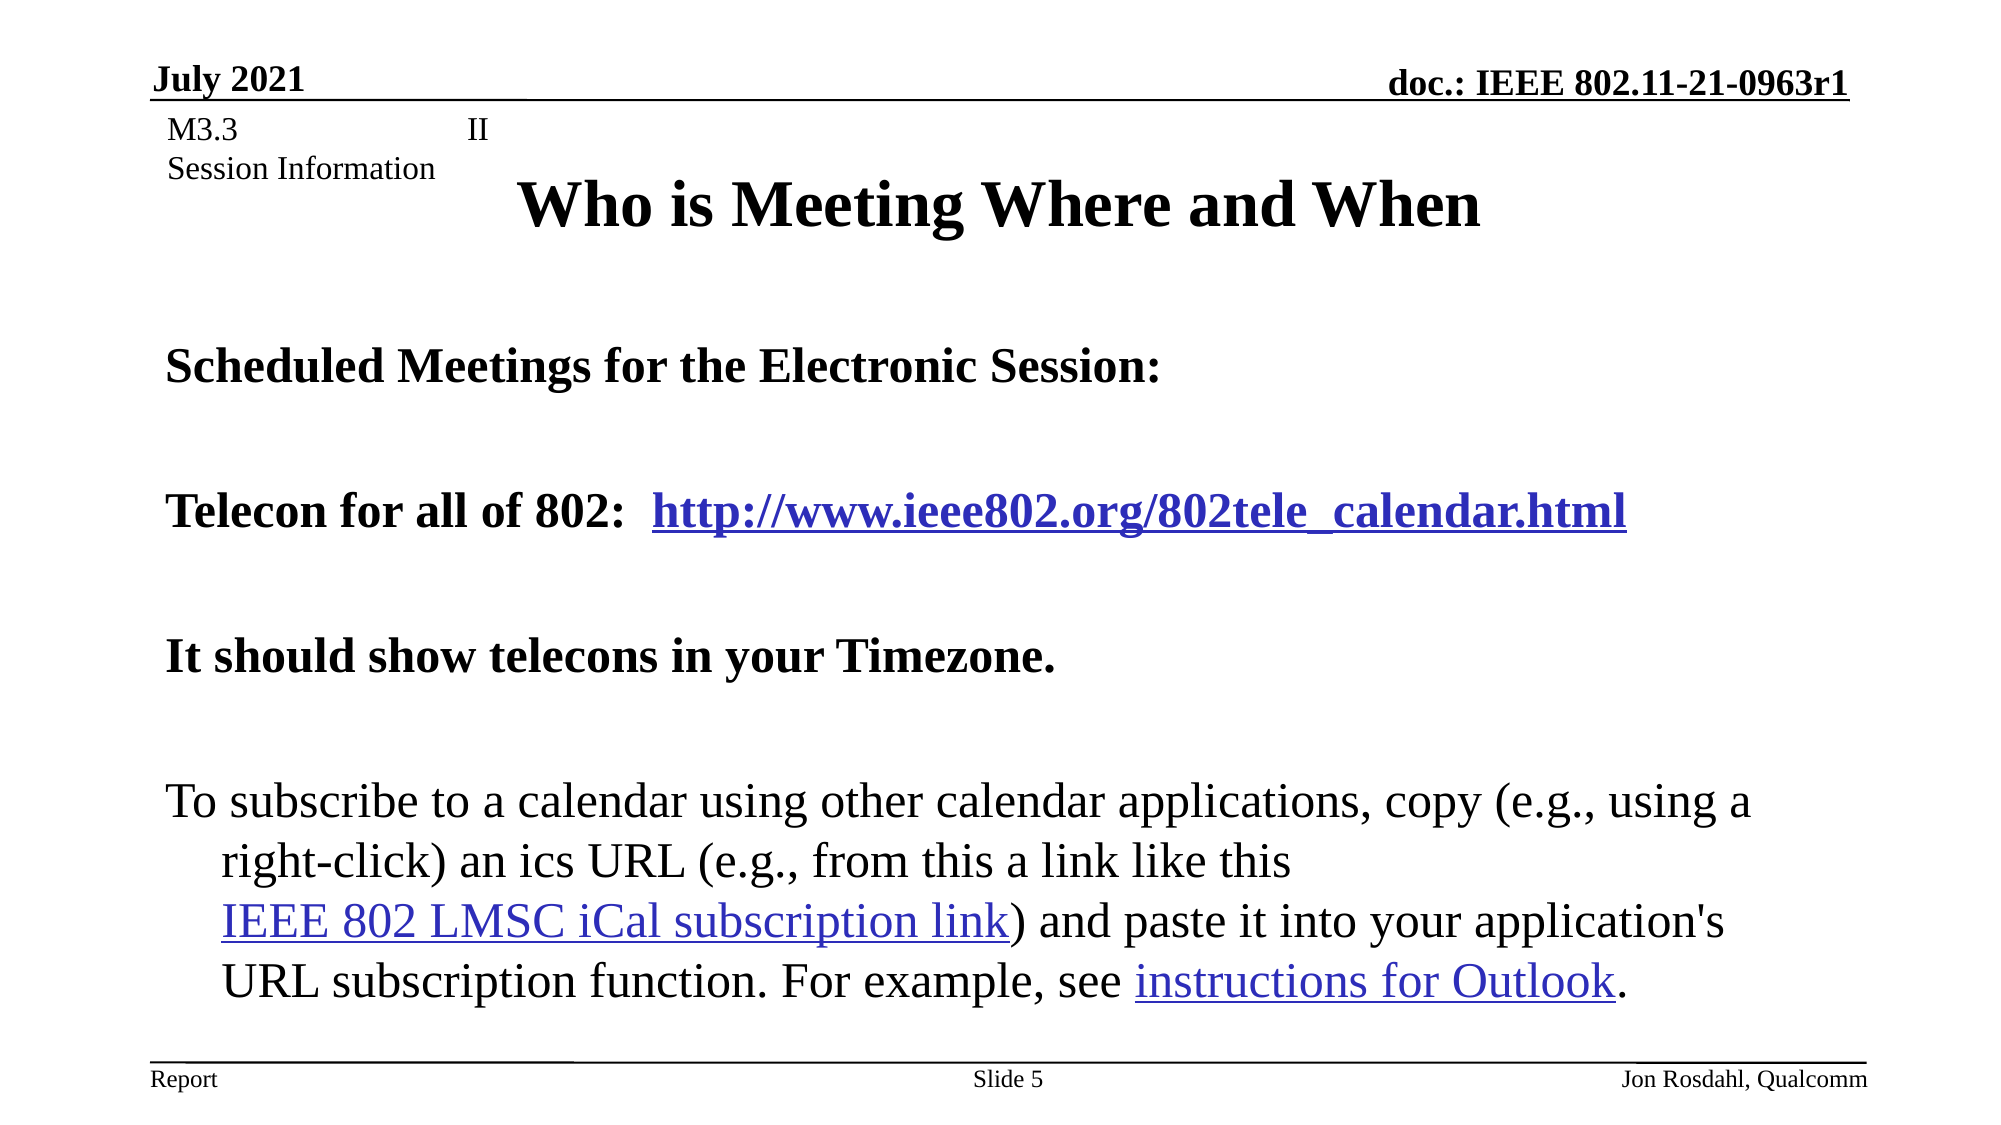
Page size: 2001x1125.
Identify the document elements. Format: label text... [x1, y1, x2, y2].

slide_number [152, 54, 563, 99]
title Who is Meeting Where and When [149, 112, 1850, 288]
slide_number Slide 5 [950, 1061, 1067, 1123]
text_box M3.3 II Session Information [152, 99, 703, 194]
list Scheduled Meetings for the Electronic Session: Telecon for all of 802: http://www.ieee802.org/802tele_calendar.html It should show telecons in your Timezone. To subscribe to a calendar using other calendar applications, copy (e.g., using a right-click) an ics URL (e.g., from this a link like this IEEE 802 LMSC iCal subscription link) and paste it into your application's URL subscription function. For example, see instructions for Outlook. [149, 324, 1850, 1038]
footer Jon Rosdahl, Qualcomm [1171, 1061, 1869, 1093]
